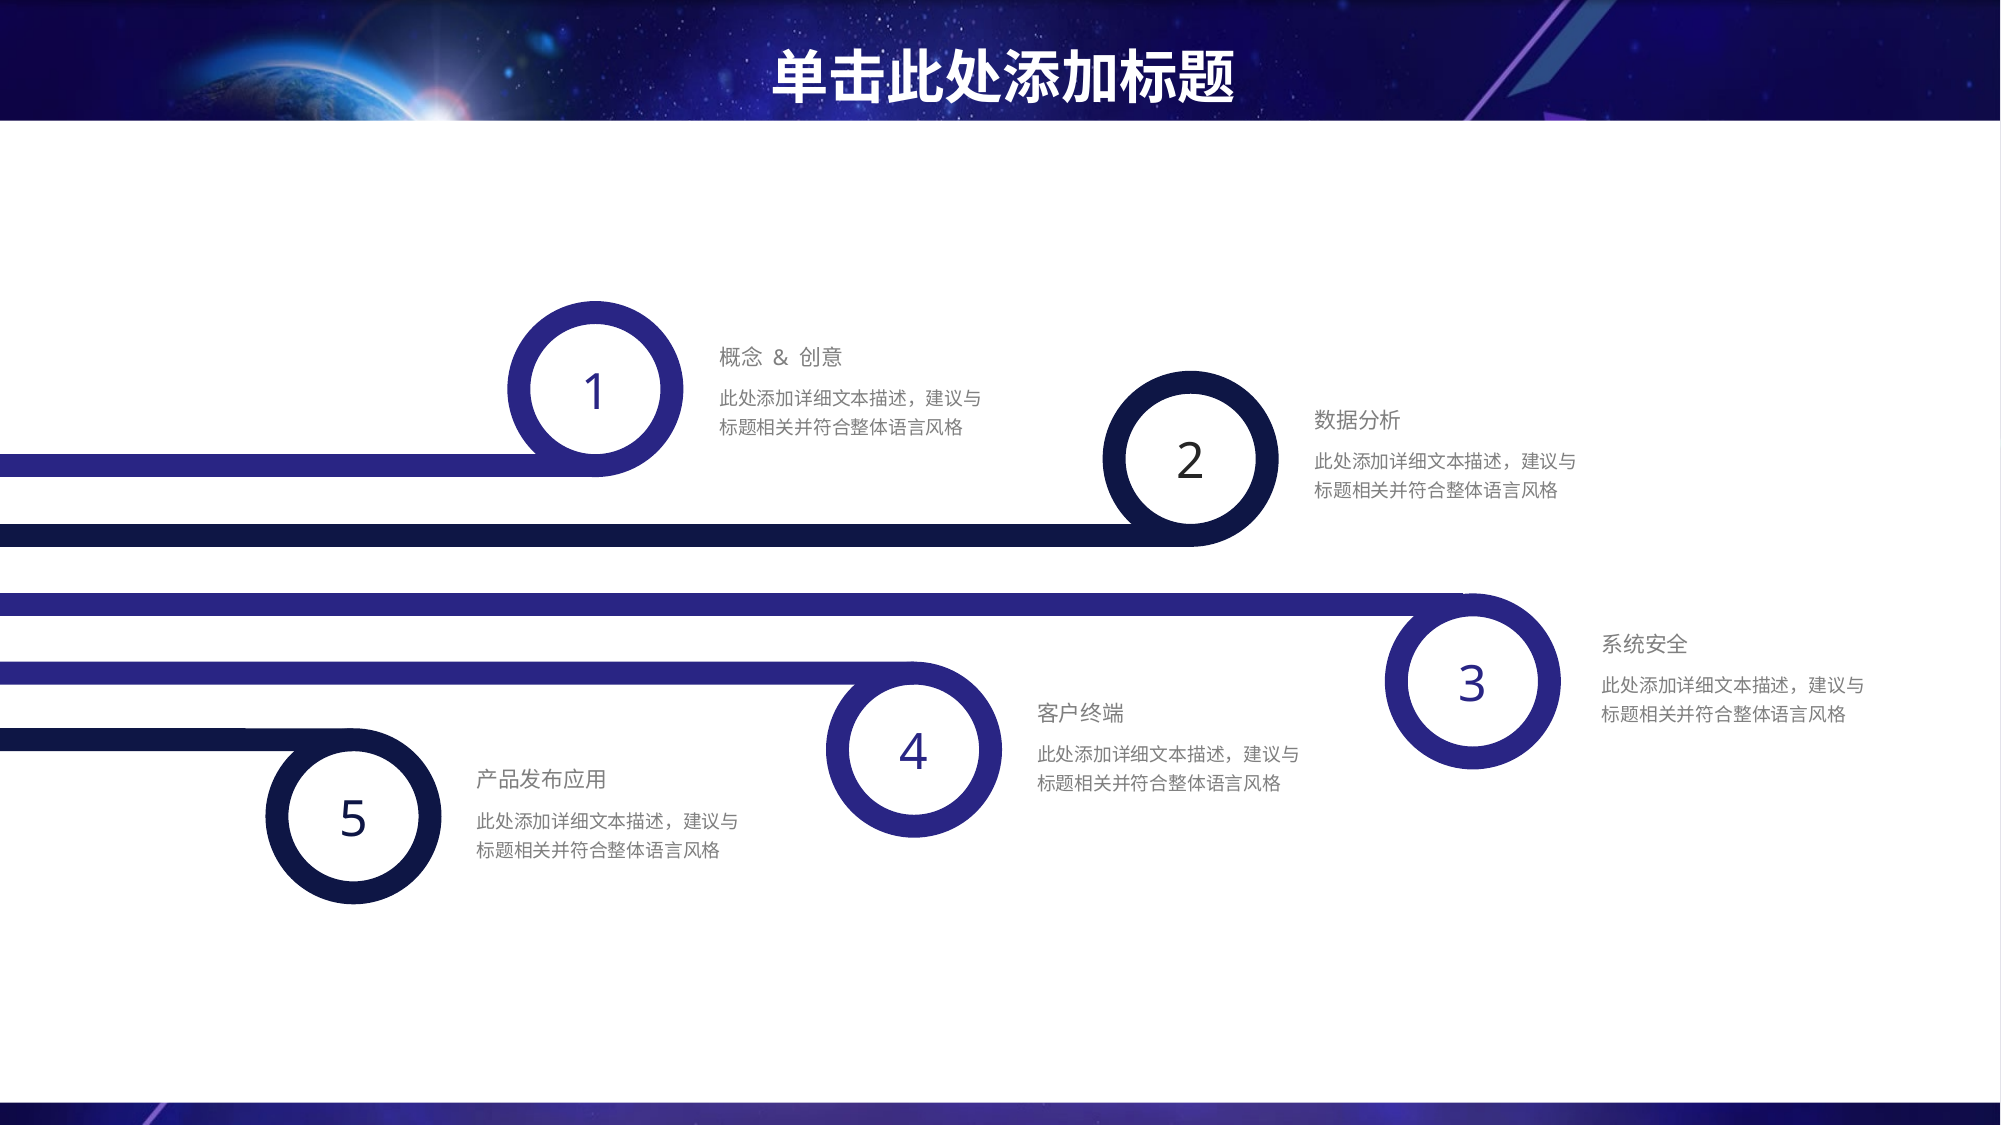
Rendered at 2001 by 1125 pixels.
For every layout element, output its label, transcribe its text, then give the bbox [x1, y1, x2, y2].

title 单击此处添加标题 [140, 39, 1866, 121]
text_box 3 [1395, 603, 1551, 760]
text_box 此处添加详细文本描述，建议与标题相关并符合整体语言风格 [719, 380, 990, 473]
text_box 5 [275, 738, 432, 894]
text_box 4 [836, 672, 992, 828]
text_box 2 [1113, 381, 1269, 537]
text_box 产品发布应用 [476, 768, 733, 822]
text_box 此处添加详细文本描述，建议与标题相关并符合整体语言风格 [1601, 666, 1873, 760]
picture [0, 0, 2001, 1125]
text_box 此处添加详细文本描述，建议与标题相关并符合整体语言风格 [1037, 736, 1308, 829]
text_box 此处添加详细文本描述，建议与标题相关并符合整体语言风格 [476, 802, 748, 895]
text_box 客户终端 [1037, 702, 1294, 755]
text_box 数据分析 [1314, 409, 1572, 462]
text_box 1 [517, 311, 673, 467]
text_box 系统安全 [1601, 633, 1859, 686]
text_box 此处添加详细文本描述，建议与标题相关并符合整体语言风格 [1314, 443, 1586, 536]
text_box 概念 & 创意 [719, 346, 976, 399]
